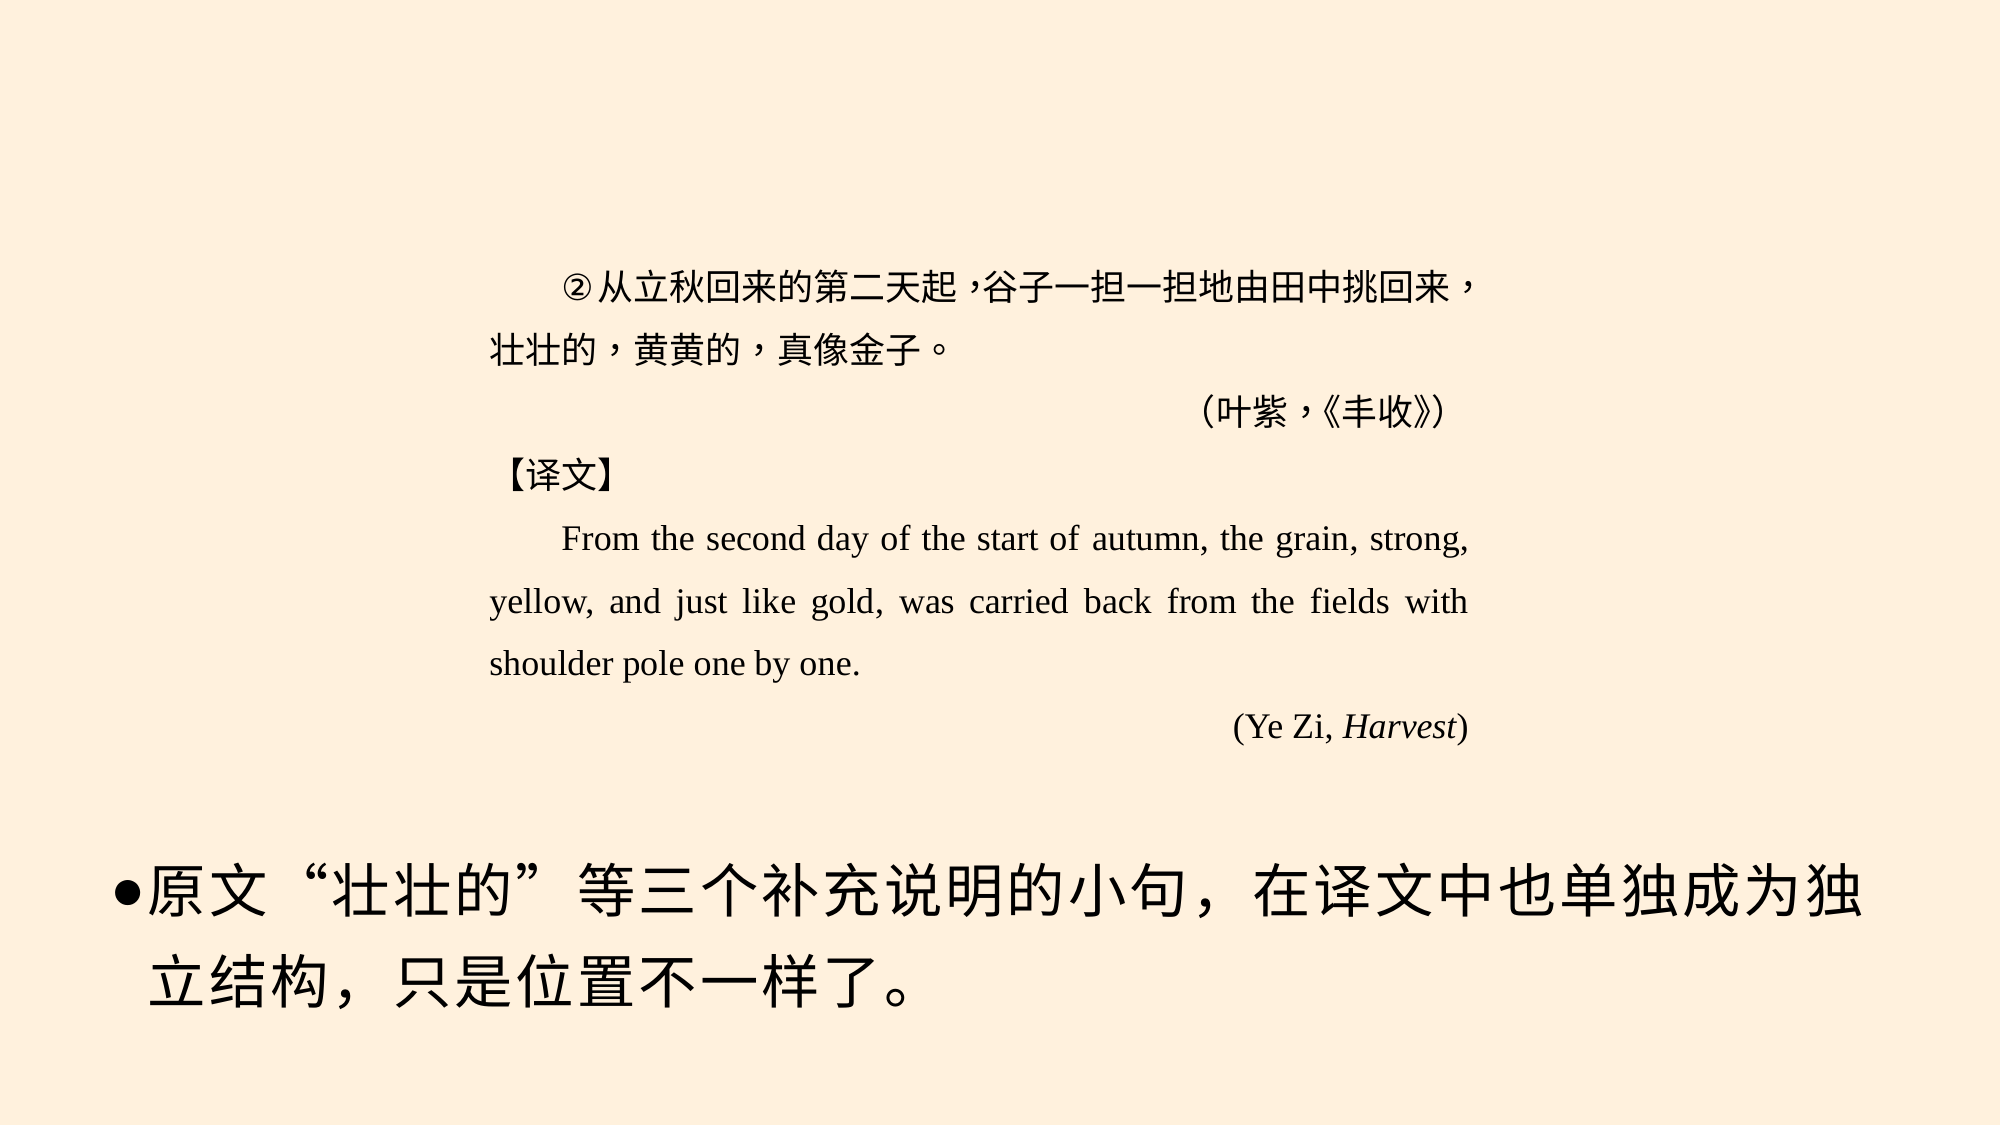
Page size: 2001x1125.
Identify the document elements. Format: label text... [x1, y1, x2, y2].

list 原文“壮壮的”等三个补充说明的小句，在译文中也单独成为独立结构，只是位置不一样了。 [95, 825, 1919, 1053]
picture [489, 256, 1511, 778]
